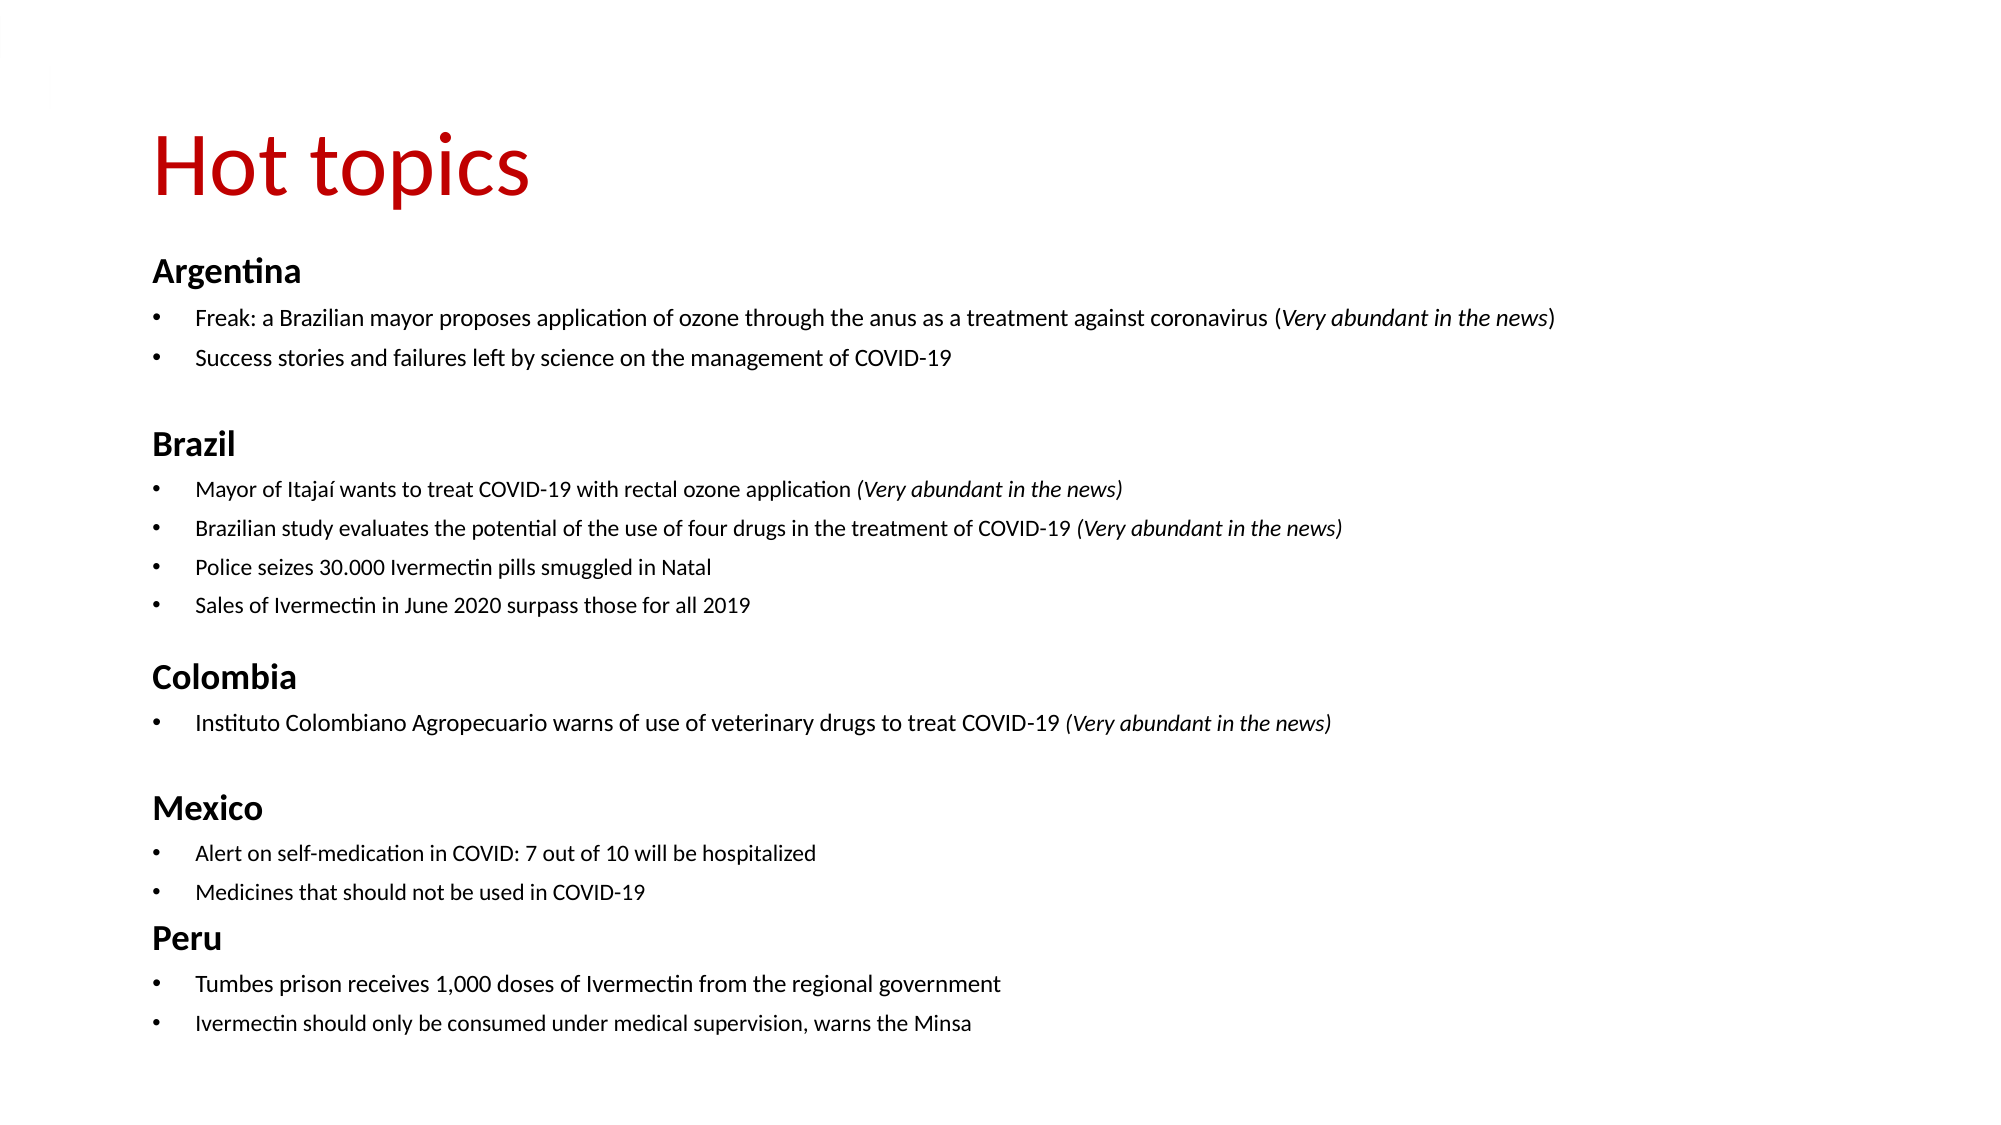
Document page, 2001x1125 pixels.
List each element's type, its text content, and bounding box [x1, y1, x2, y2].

title Hot topics [137, 56, 1863, 244]
list Argentina Freak: a Brazilian mayor proposes application of ozone through the anus as a treatment against coronavirus (Very abundant in the news) Success stories and failures left by science on the management of COVID-19 Brazil Mayor of Itajaí wants to treat COVID-19 with rectal ozone application (Very abundant in the news) Brazilian study evaluates the potential of the use of four drugs in the treatment of COVID-19 (Very abundant in the news) Police seizes 30.000 Ivermectin pills smuggled in Natal Sales of Ivermectin in June 2020 surpass those for all 2019 Colombia Instituto Colombiano Agropecuario warns of use of veterinary drugs to treat COVID-19 (Very abundant in the news) Mexico Alert on self-medication in COVID: 7 out of 10 will be hospitalized Medicines that should not be used in COVID-19 Peru Tumbes prison receives 1,000 doses of Ivermectin from the regional government Ivermectin should only be consumed under medical supervision, warns the Minsa [137, 244, 1863, 1047]
